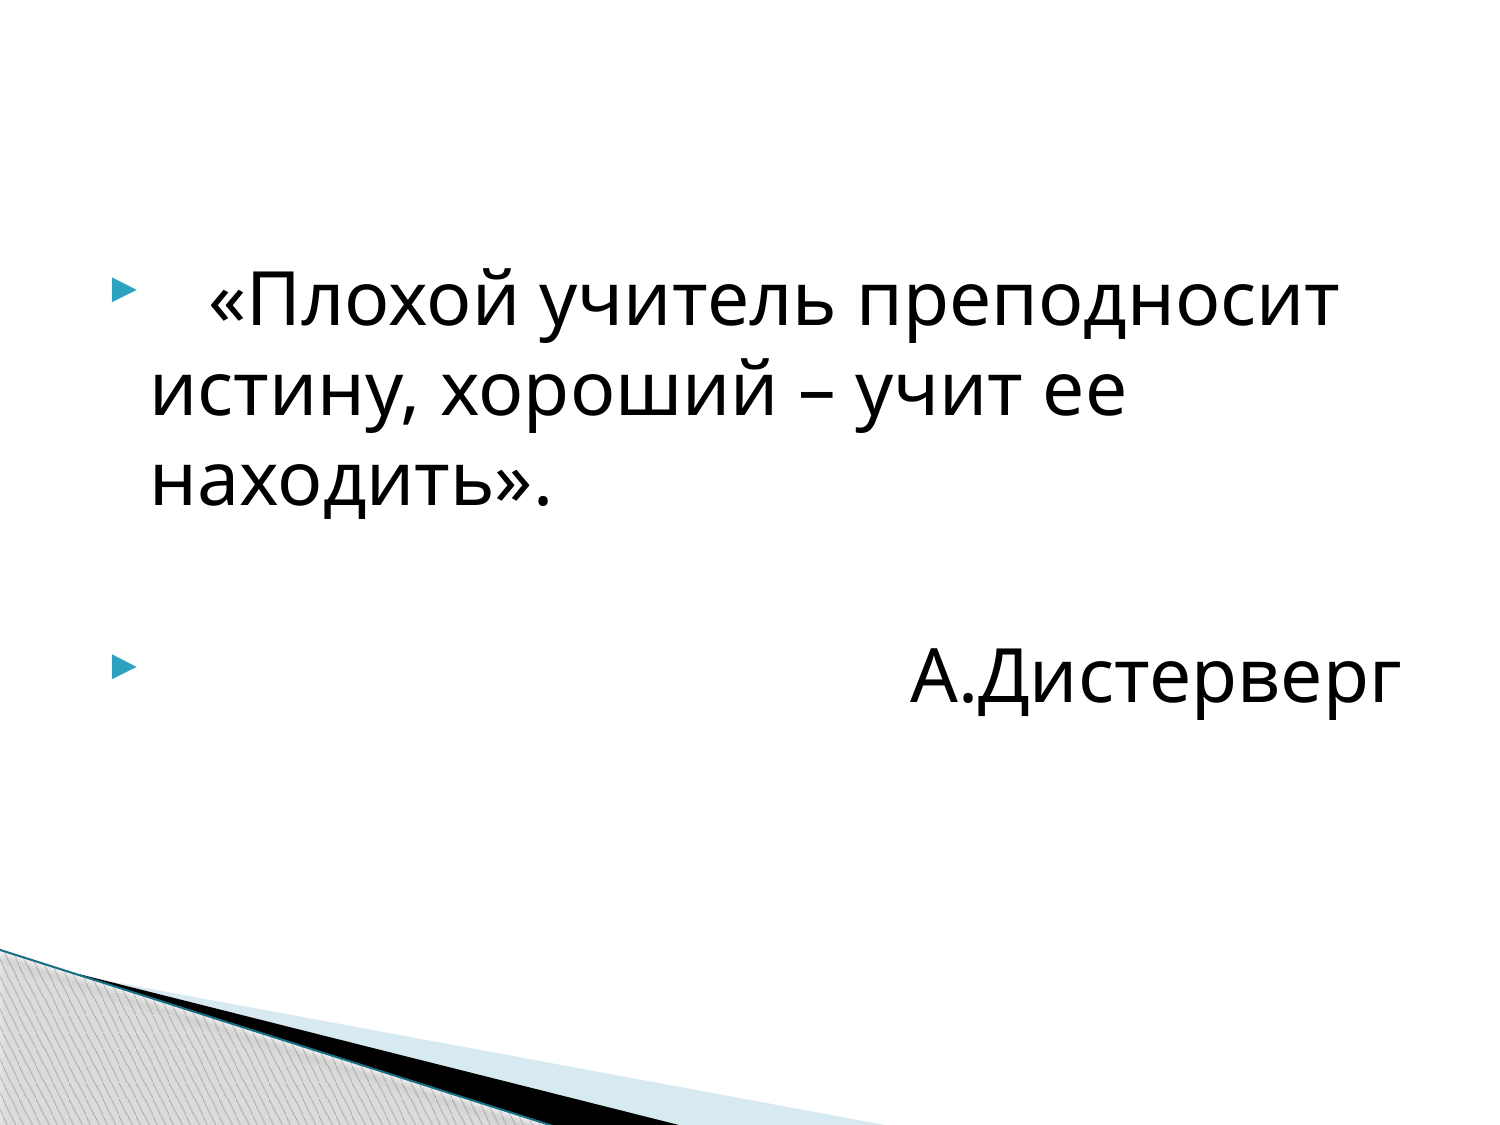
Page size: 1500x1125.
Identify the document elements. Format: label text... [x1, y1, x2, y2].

list «Плохой учитель преподносит истину, хороший – учит ее находить». А.Дистерверг [75, 243, 1425, 986]
